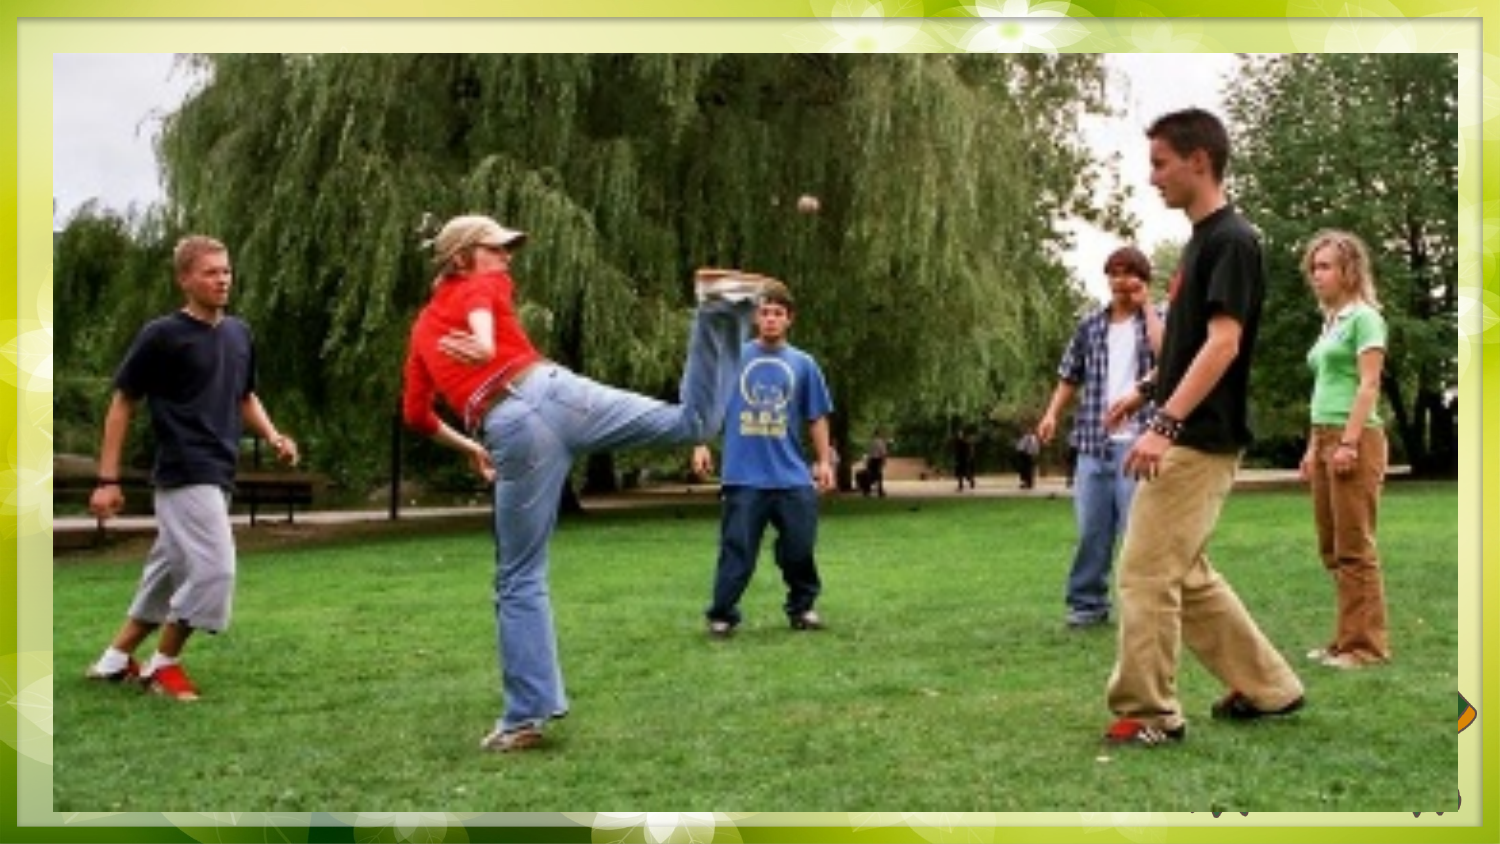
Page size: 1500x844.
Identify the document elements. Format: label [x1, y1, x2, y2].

picture [0, 0, 1500, 844]
list [52, 53, 1458, 812]
